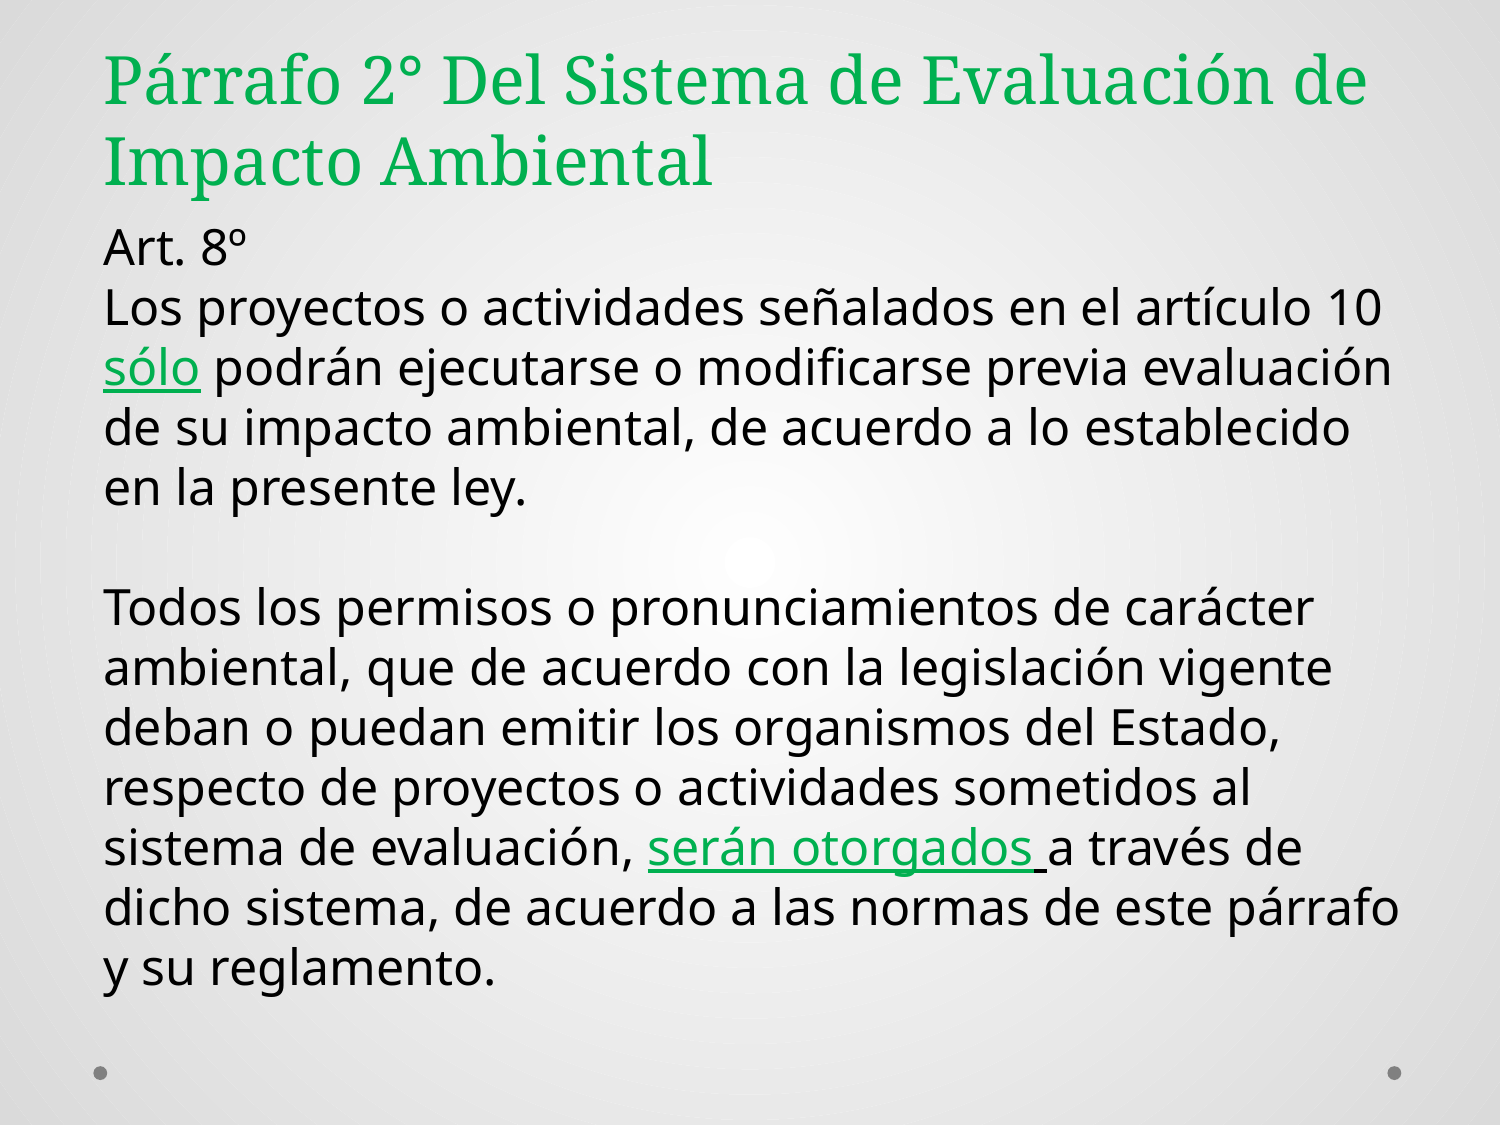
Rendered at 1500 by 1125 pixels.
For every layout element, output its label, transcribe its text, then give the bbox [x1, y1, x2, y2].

text_box Art. 8º Los proyectos o actividades señalados en el artículo 10 sólo podrán ejecutarse o modificarse previa evaluación de su impacto ambiental, de acuerdo a lo establecido en la presente ley. Todos los permisos o pronunciamientos de carácter ambiental, que de acuerdo con la legislación vigente deban o puedan emitir los organismos del Estado, respecto de proyectos o actividades sometidos al sistema de evaluación, serán otorgados a través de dicho sistema, de acuerdo a las normas de este párrafo y su reglamento. [88, 208, 1436, 1003]
text_box Párrafo 2° Del Sistema de Evaluación de Impacto Ambiental [88, 30, 1412, 206]
